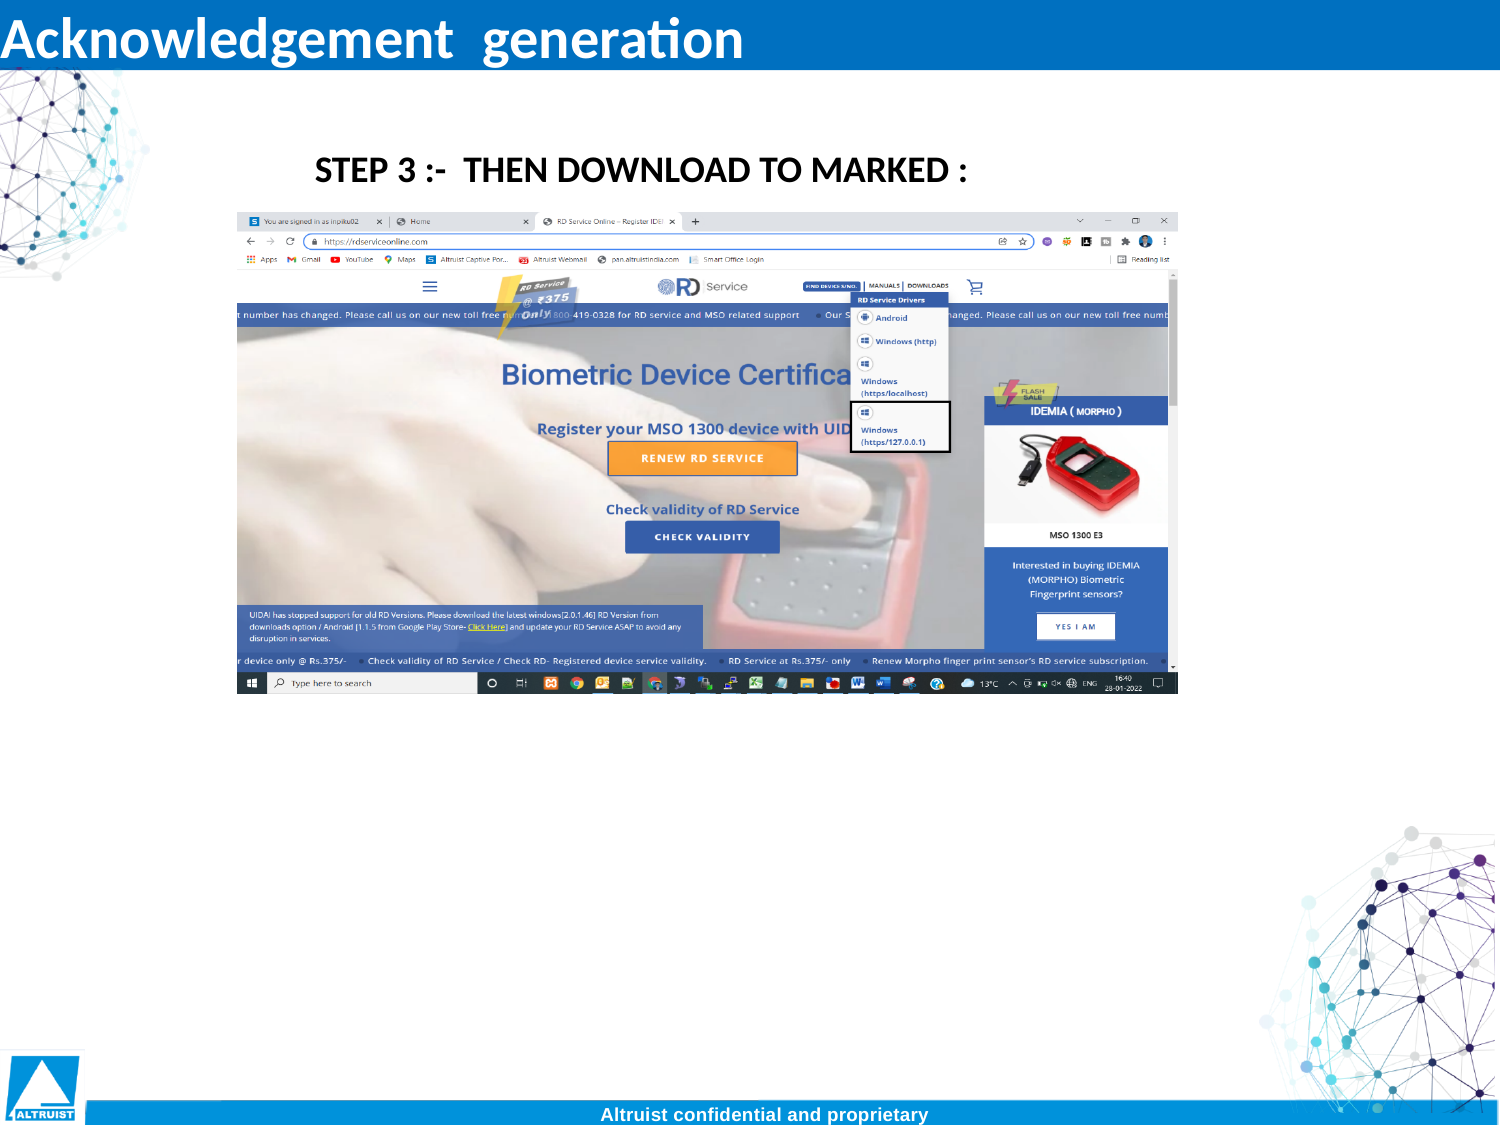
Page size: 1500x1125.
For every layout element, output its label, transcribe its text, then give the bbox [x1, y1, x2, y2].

text_box Acknowledgement generation [0, 0, 1500, 71]
picture [0, 66, 151, 288]
text_box STEP 3 :- THEN DOWNLOAD TO MARKED : [300, 137, 1075, 198]
picture [1258, 825, 1495, 1101]
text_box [0, 1049, 1500, 1125]
picture [237, 212, 1178, 694]
picture [1373, 1104, 1382, 1112]
